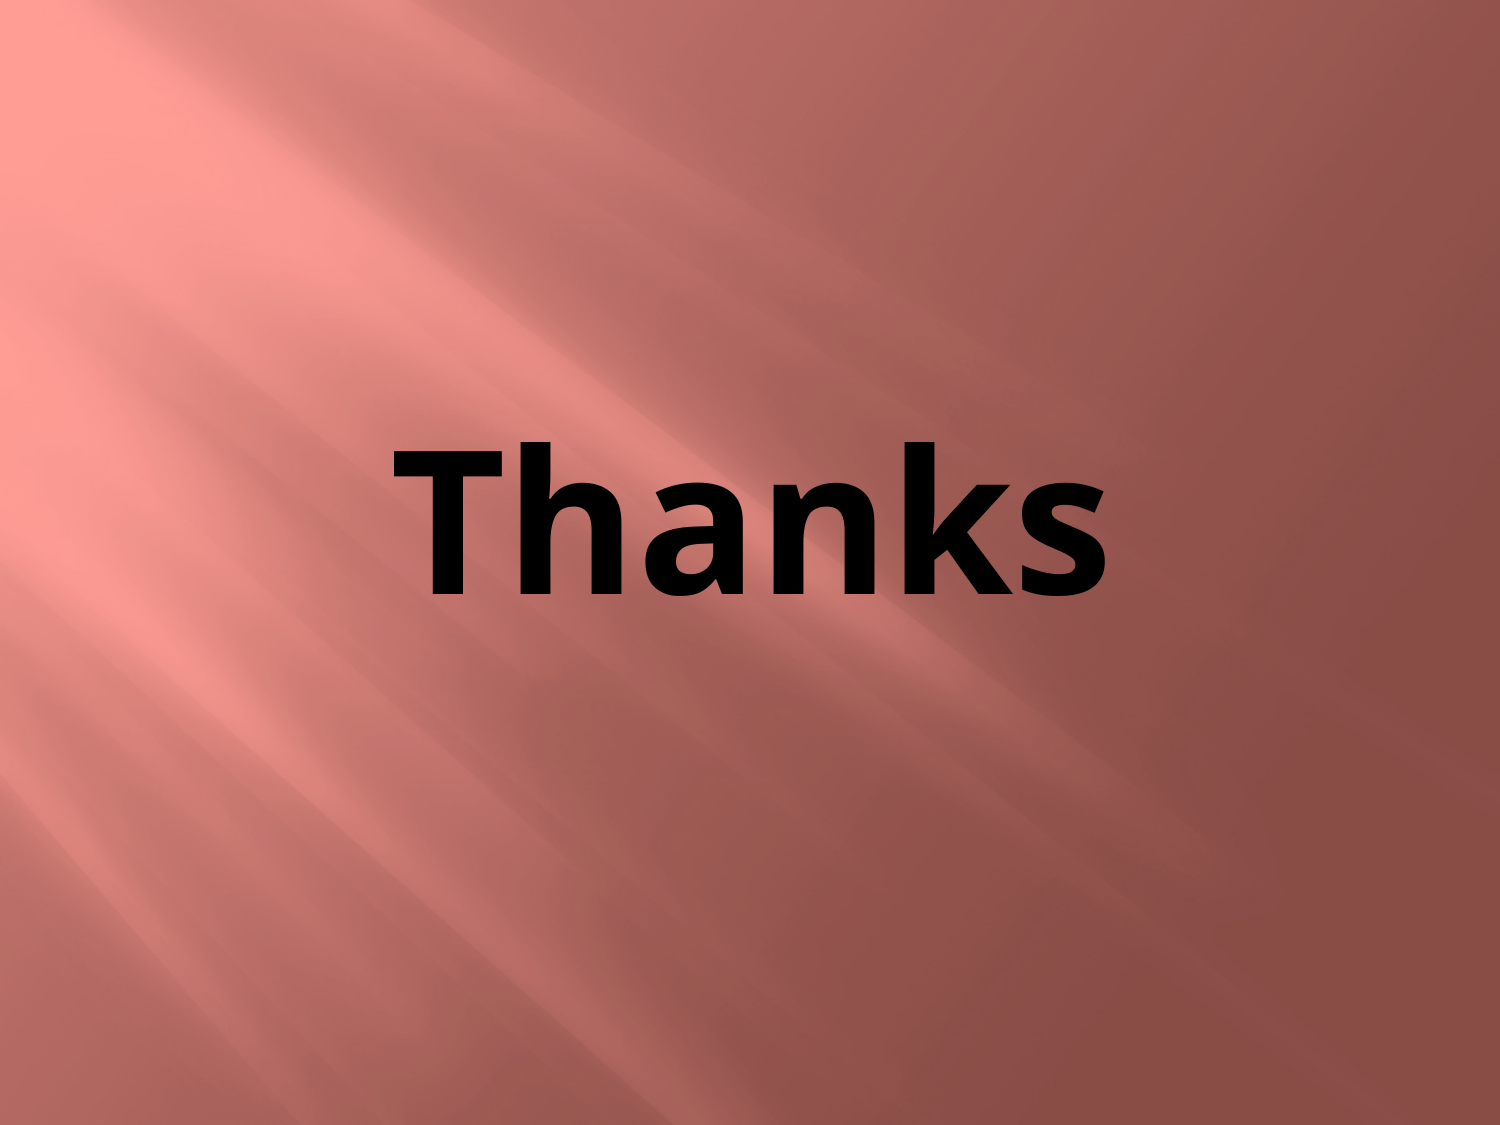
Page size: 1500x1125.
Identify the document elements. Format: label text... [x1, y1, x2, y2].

title Thanks [76, 420, 1427, 609]
